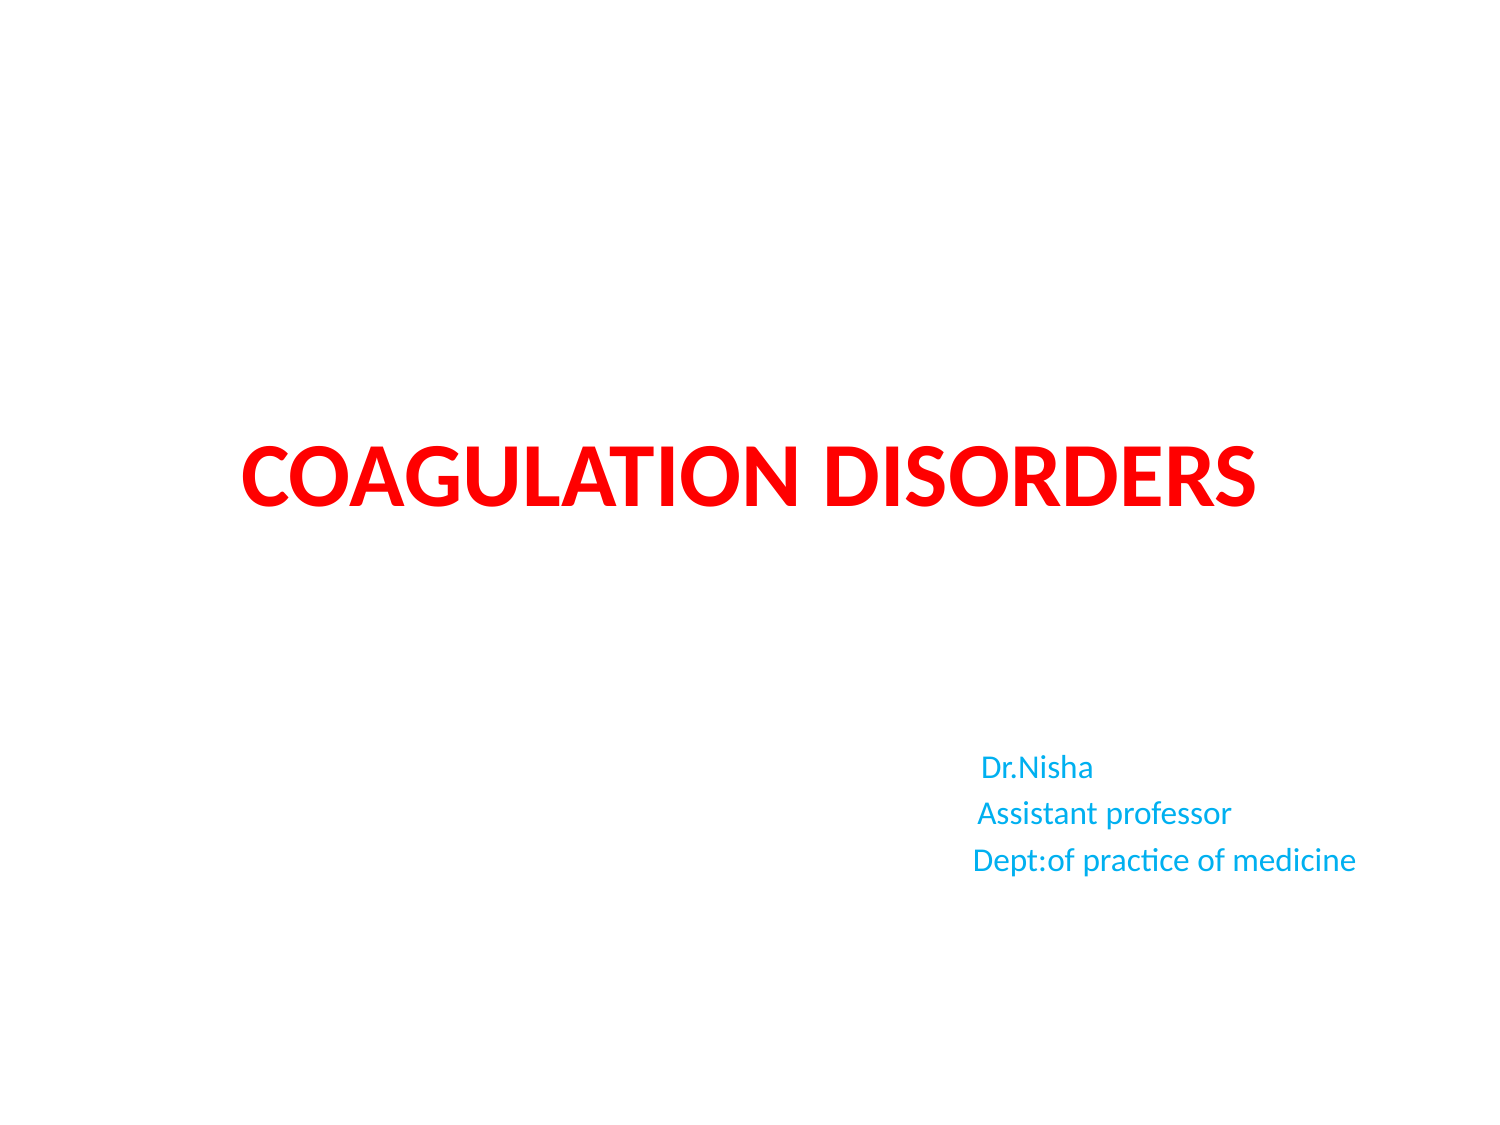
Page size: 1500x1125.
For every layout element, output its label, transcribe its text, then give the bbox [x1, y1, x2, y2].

text_box Dr.Nisha Assistant professor Dept:of practice of medicine [324, 737, 1375, 1025]
title COAGULATION DISORDERS [112, 349, 1388, 591]
